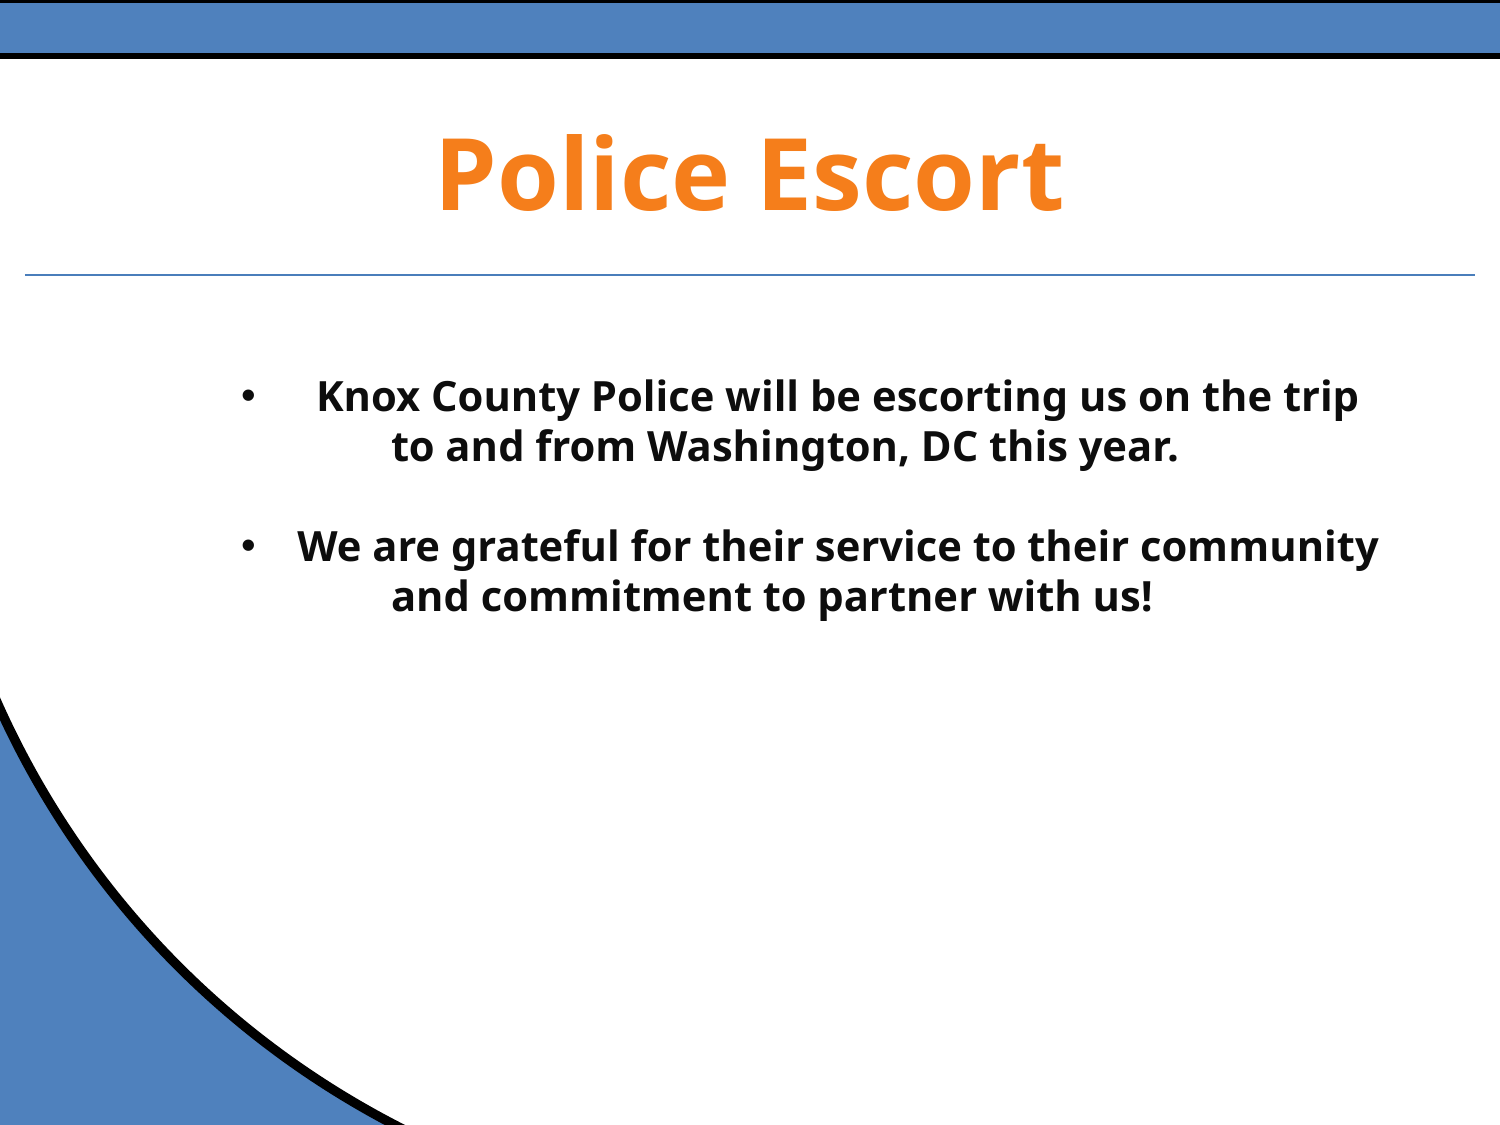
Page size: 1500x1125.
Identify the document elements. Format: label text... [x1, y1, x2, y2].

text_box [0, 703, 400, 1125]
text_box [0, 0, 1500, 58]
text_box Police Escort [419, 102, 1081, 238]
text_box Knox County Police will be escorting us on the trip to and from Washington, DC this year. We are grateful for their service to their community and commitment to partner with us! [225, 362, 1406, 678]
